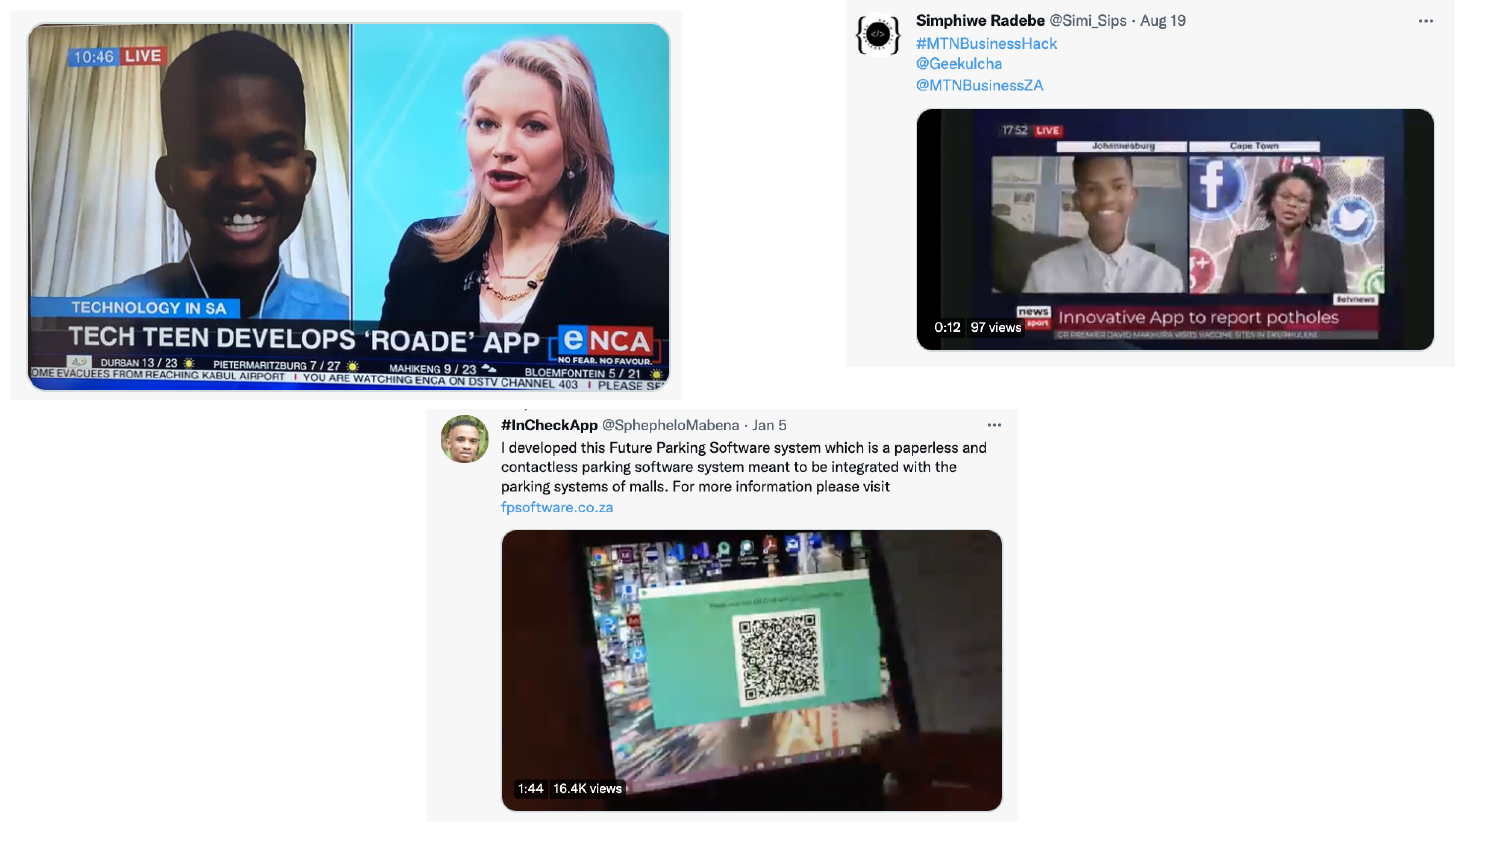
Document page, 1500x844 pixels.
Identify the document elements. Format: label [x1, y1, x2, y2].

picture [845, 0, 1455, 367]
picture [9, 11, 682, 401]
picture [427, 409, 1018, 822]
